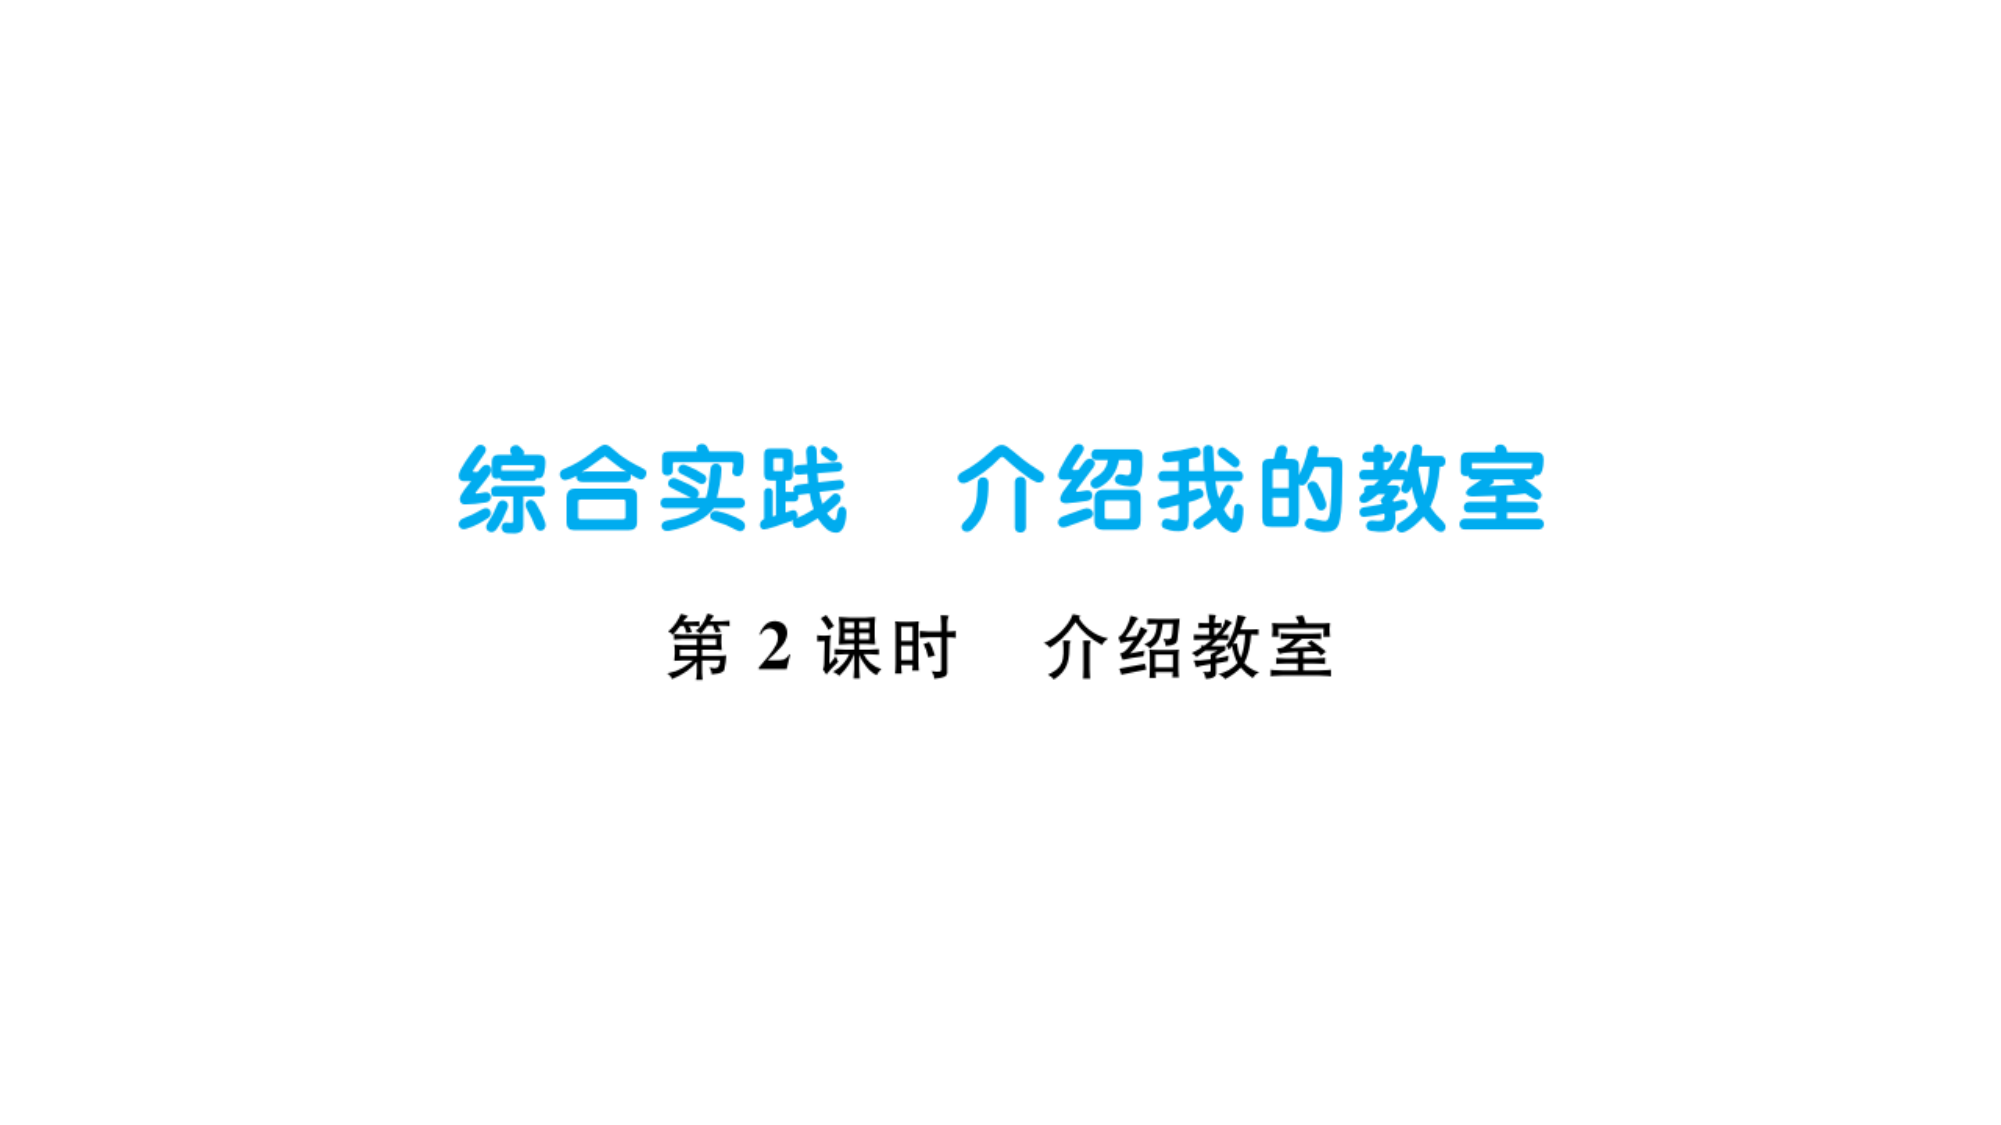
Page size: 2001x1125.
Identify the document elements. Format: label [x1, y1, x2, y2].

picture [448, 431, 1552, 542]
picture [639, 595, 1361, 694]
